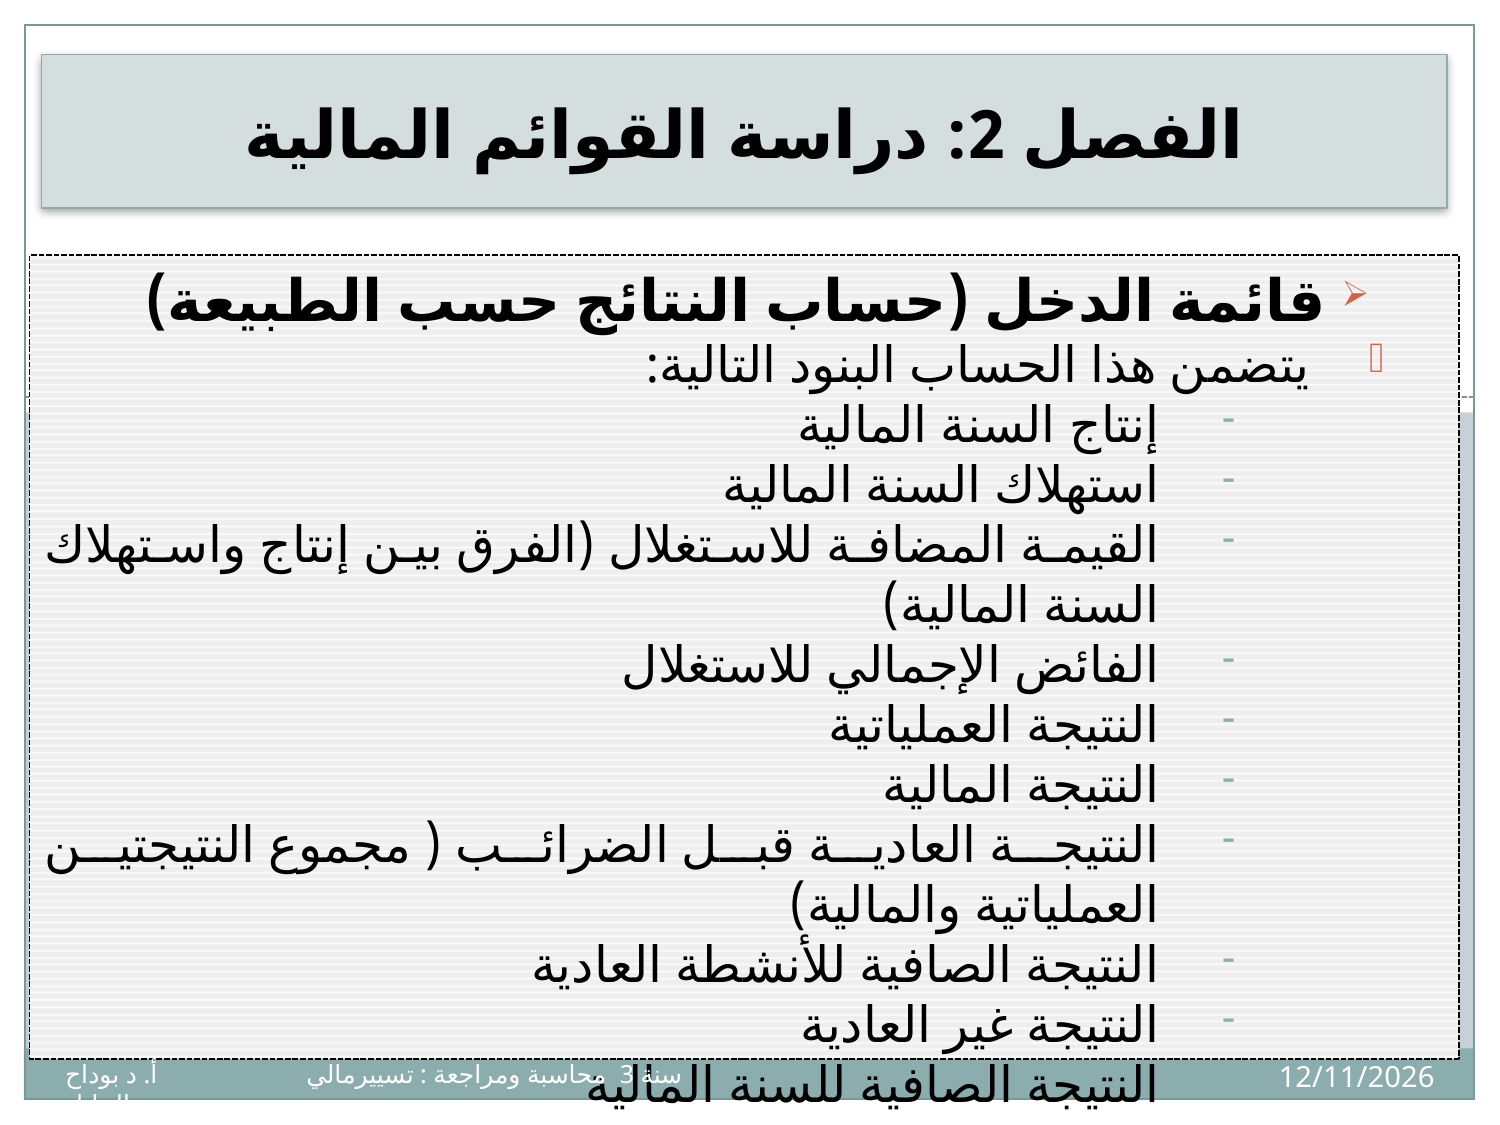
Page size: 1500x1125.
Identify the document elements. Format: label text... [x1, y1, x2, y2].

slide_number 9 [712, 360, 788, 434]
title الفصل 2: دراسة القوائم المالية [41, 54, 1448, 209]
footer سنة 3 محاسبة ومراجعة : تسييرمالي أ. د بوداح عبدالجليل [50, 1051, 750, 1112]
subtitle قائمة الدخل (حساب النتائج حسب الطبيعة) يتضمن هذا الحساب البنود التالية: إنتاج السنة المالية استهلاك السنة المالية القيمة المضافة للاستغلال (الفرق بين إنتاج واستهلاك السنة المالية) الفائض الإجمالي للاستغلال النتيجة العملياتية النتيجة المالية النتيجة العادية قبل الضرائب ( مجموع النتيجتين العملياتية والمالية) النتيجة الصافية للأنشطة العادية النتيجة غير العادية النتيجة الصافية للسنة المالية [29, 254, 1460, 1060]
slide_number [950, 1050, 1450, 1111]
